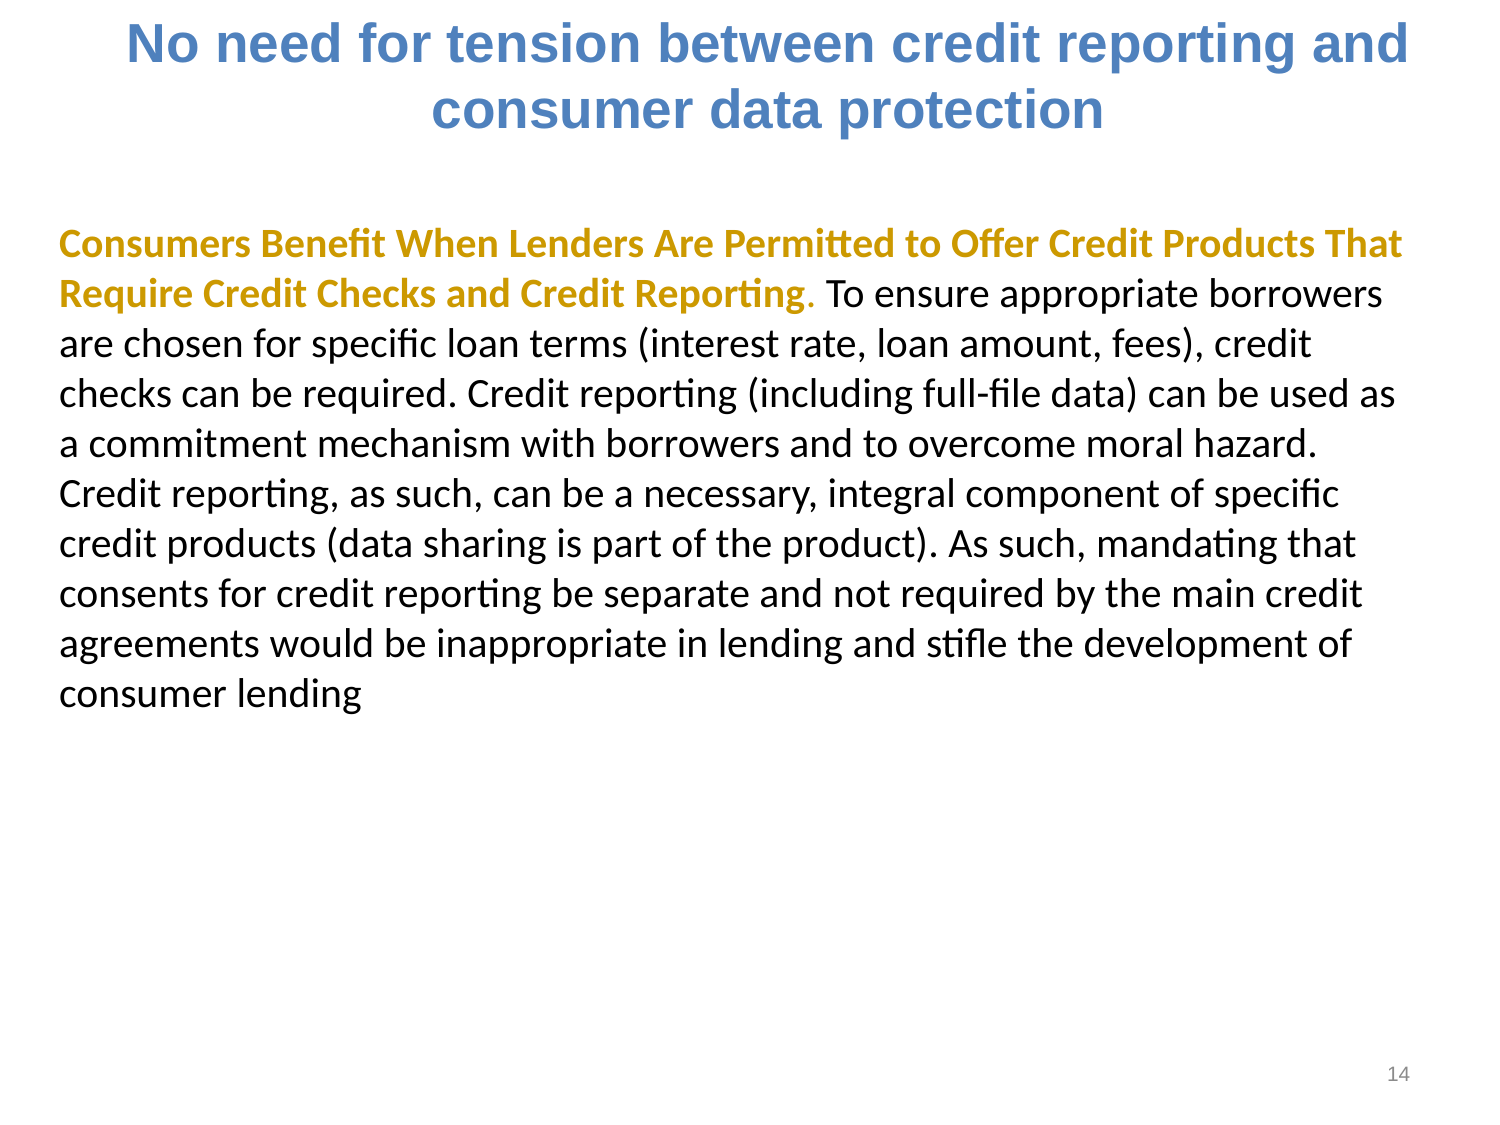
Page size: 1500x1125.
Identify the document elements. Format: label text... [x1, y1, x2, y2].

text_box Consumers Benefit When Lenders Are Permitted to Offer Credit Products That Require Credit Checks and Credit Reporting. To ensure appropriate borrowers are chosen for specific loan terms (interest rate, loan amount, fees), credit checks can be required. Credit reporting (including full-file data) can be used as a commitment mechanism with borrowers and to overcome moral hazard. Credit reporting, as such, can be a necessary, integral component of specific credit products (data sharing is part of the product). As such, mandating that consents for credit reporting be separate and not required by the main credit agreements would be inappropriate in lending and stifle the development of consumer lending [44, 163, 1437, 769]
title No need for tension between credit reporting and consumer data protection [37, 0, 1500, 148]
slide_number 14 [1074, 1042, 1425, 1103]
